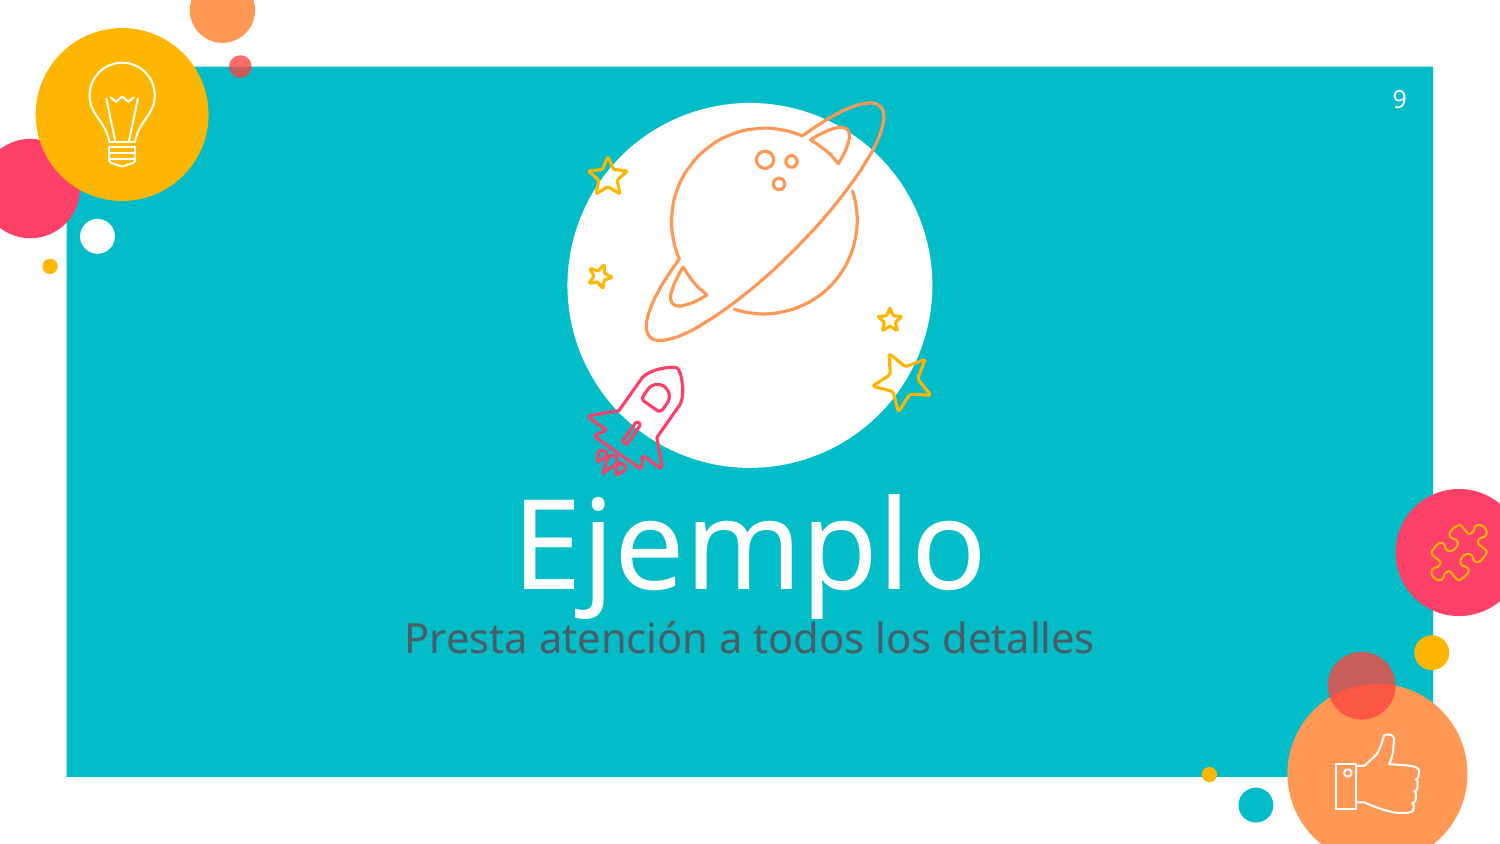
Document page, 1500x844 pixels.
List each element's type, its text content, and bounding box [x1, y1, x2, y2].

slide_number 9 [1331, 68, 1422, 134]
title Ejemplo [361, 444, 1139, 597]
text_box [590, 372, 689, 471]
text_box [567, 139, 933, 444]
subtitle Presta atención a todos los detalles [361, 597, 1139, 726]
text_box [646, 102, 885, 341]
